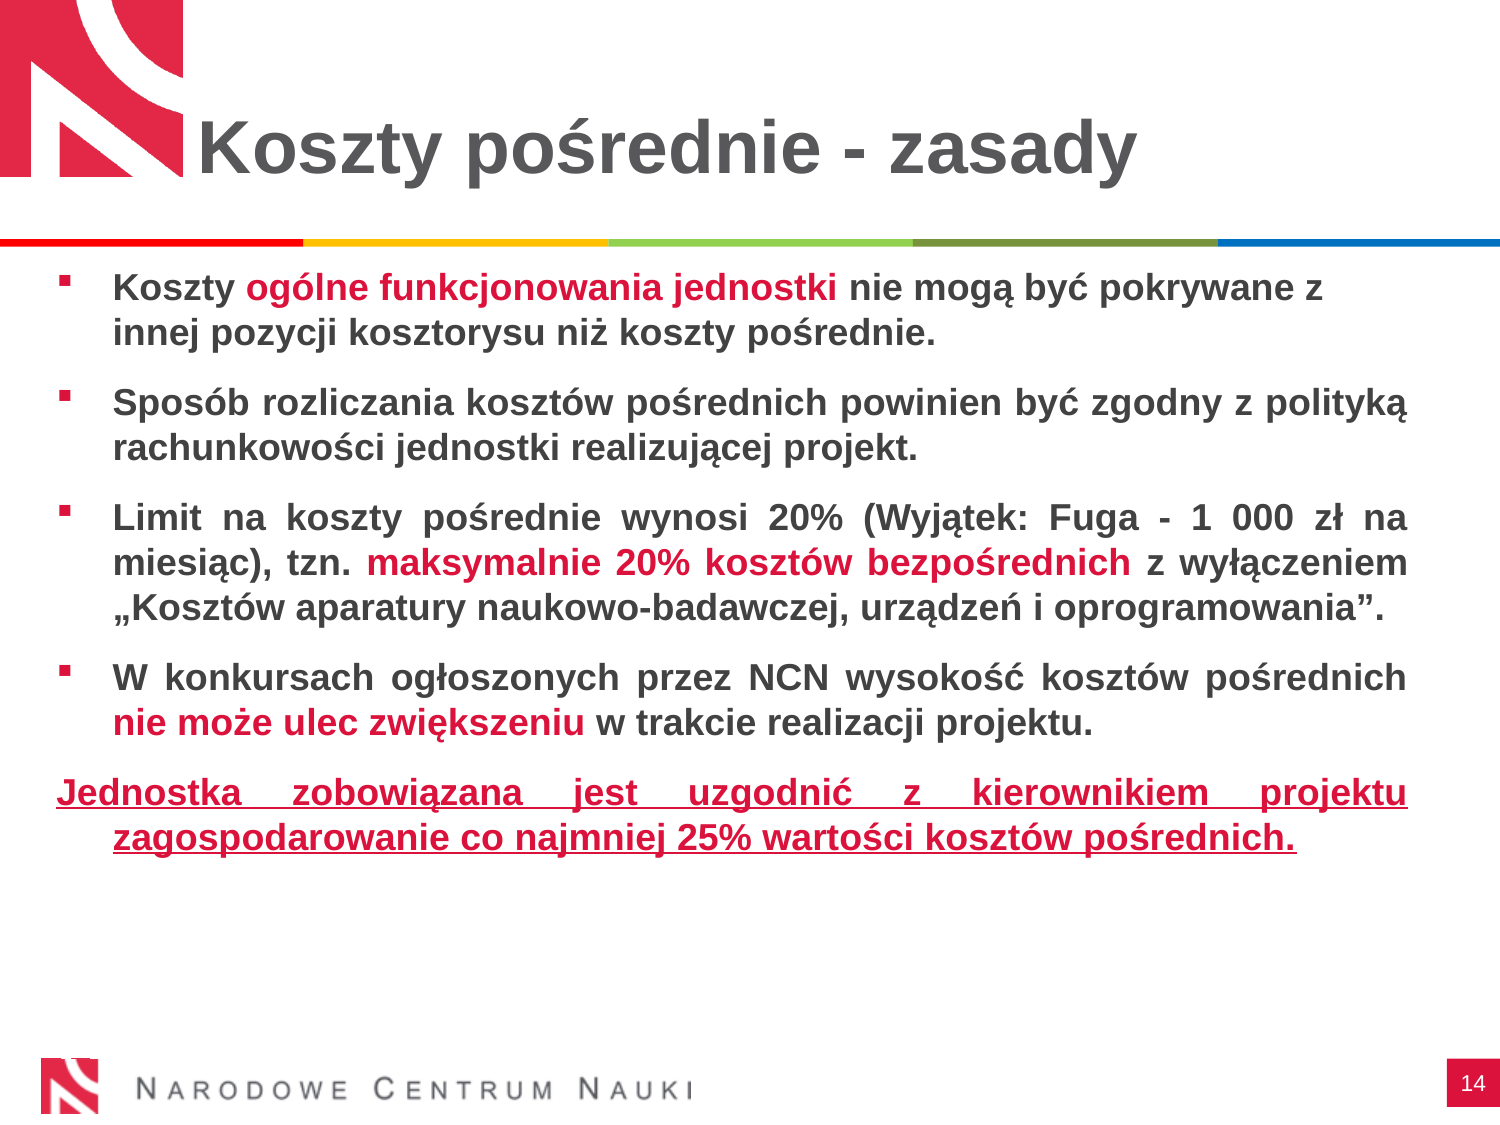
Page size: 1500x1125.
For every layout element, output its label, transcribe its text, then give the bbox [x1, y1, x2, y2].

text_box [0, 238, 1500, 247]
picture [41, 1058, 692, 1114]
slide_number 14 [1446, 1058, 1500, 1107]
list Koszty ogólne funkcjonowania jednostki nie mogą być pokrywane z innej pozycji kosztorysu niż koszty pośrednie. Sposób rozliczania kosztów pośrednich powinien być zgodny z polityką rachunkowości jednostki realizującej projekt. Limit na koszty pośrednie wynosi 20% (Wyjątek: Fuga - 1 000 zł na miesiąc), tzn. maksymalnie 20% kosztów bezpośrednich z wyłączeniem „Kosztów aparatury naukowo-badawczej, urządzeń i oprogramowania”. W konkursach ogłoszonych przez NCN wysokość kosztów pośrednich nie może ulec zwiększeniu w trakcie realizacji projektu. Jednostka zobowiązana jest uzgodnić z kierownikiem projektu zagospodarowanie co najmniej 25% wartości kosztów pośrednich. [41, 255, 1424, 976]
title Koszty pośrednie - zasady [183, 101, 1437, 197]
picture [0, 0, 183, 177]
